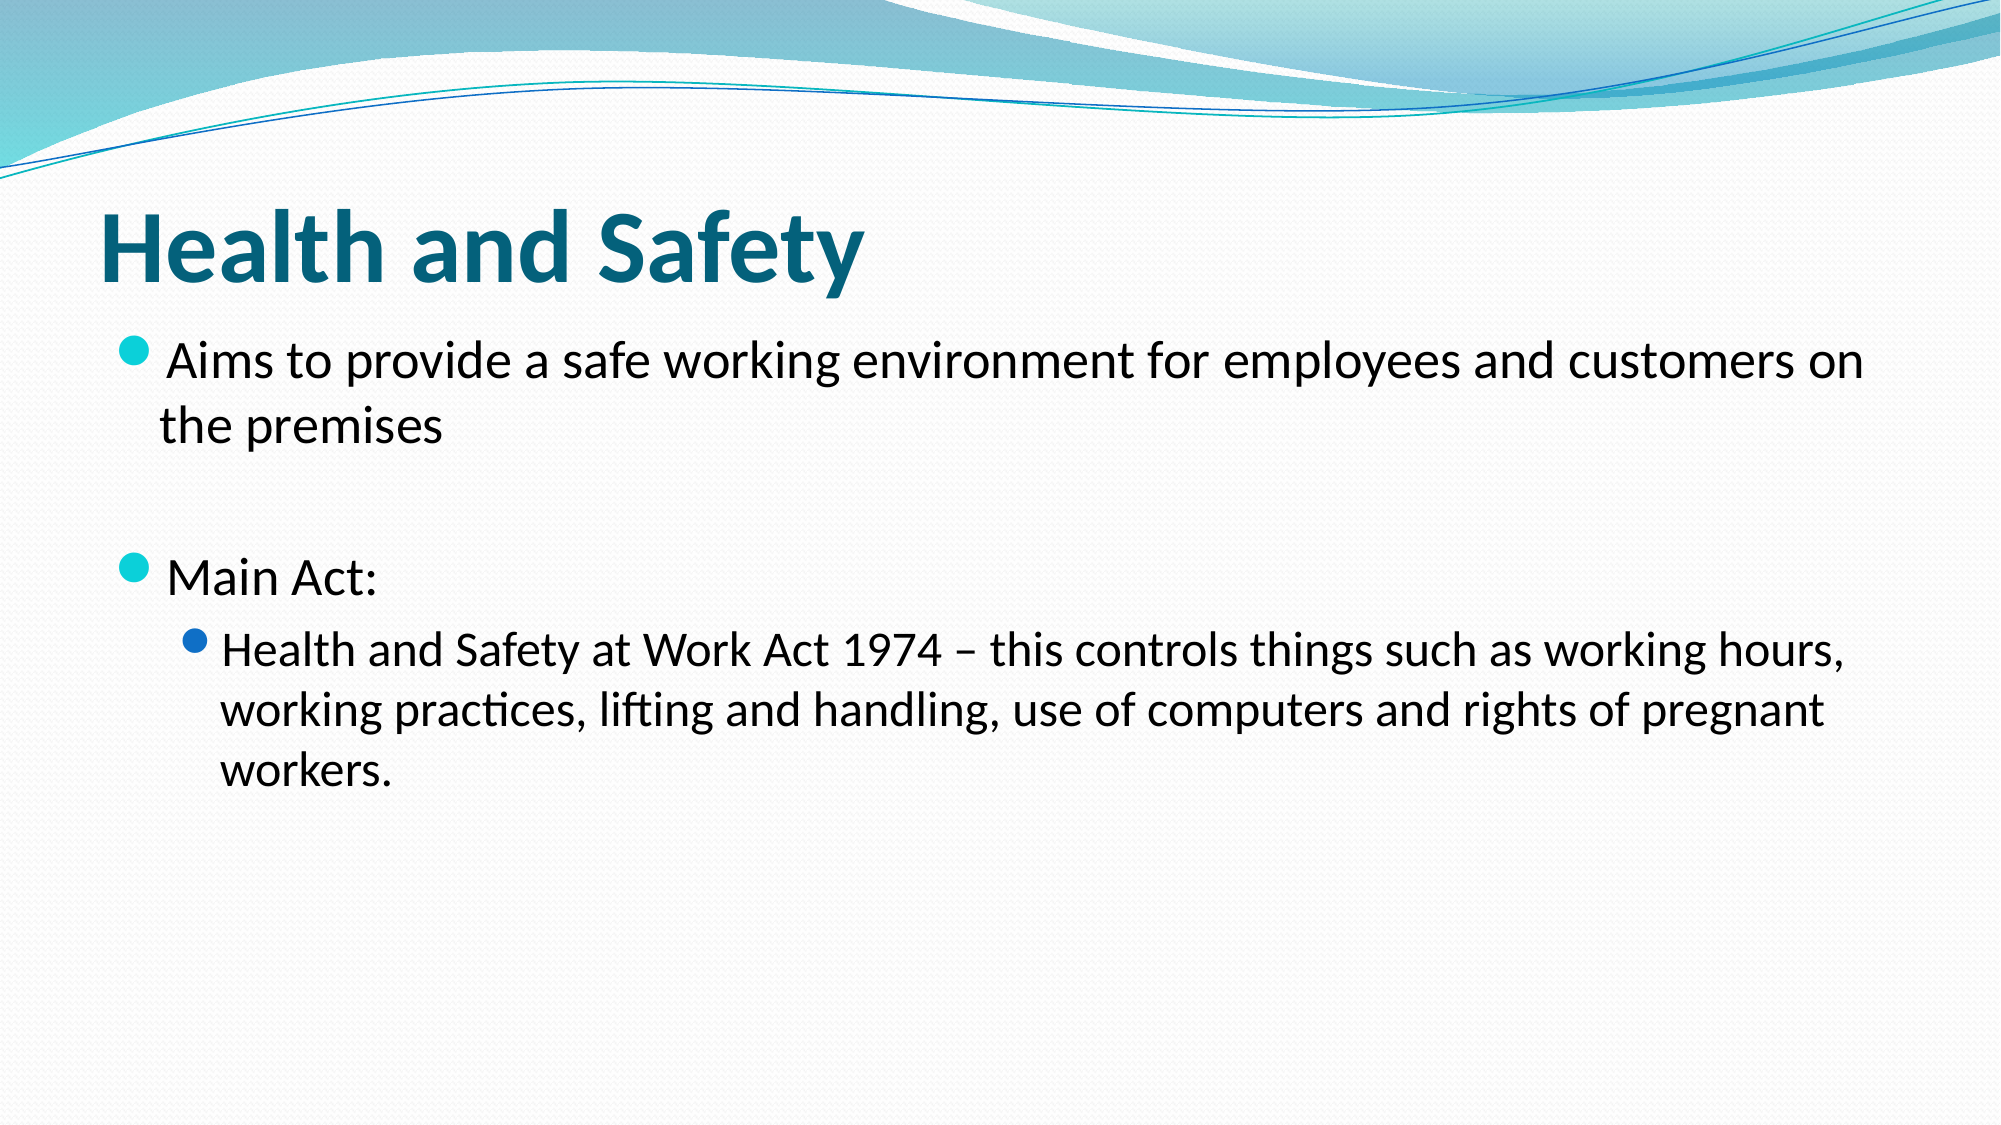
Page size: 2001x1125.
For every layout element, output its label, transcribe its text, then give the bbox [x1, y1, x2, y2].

title Health and Safety [99, 115, 1900, 303]
list Aims to provide a safe working environment for employees and customers on the premises Main Act: Health and Safety at Work Act 1974 – this controls things such as working hours, working practices, lifting and handling, use of computers and rights of pregnant workers. [99, 317, 1900, 1038]
